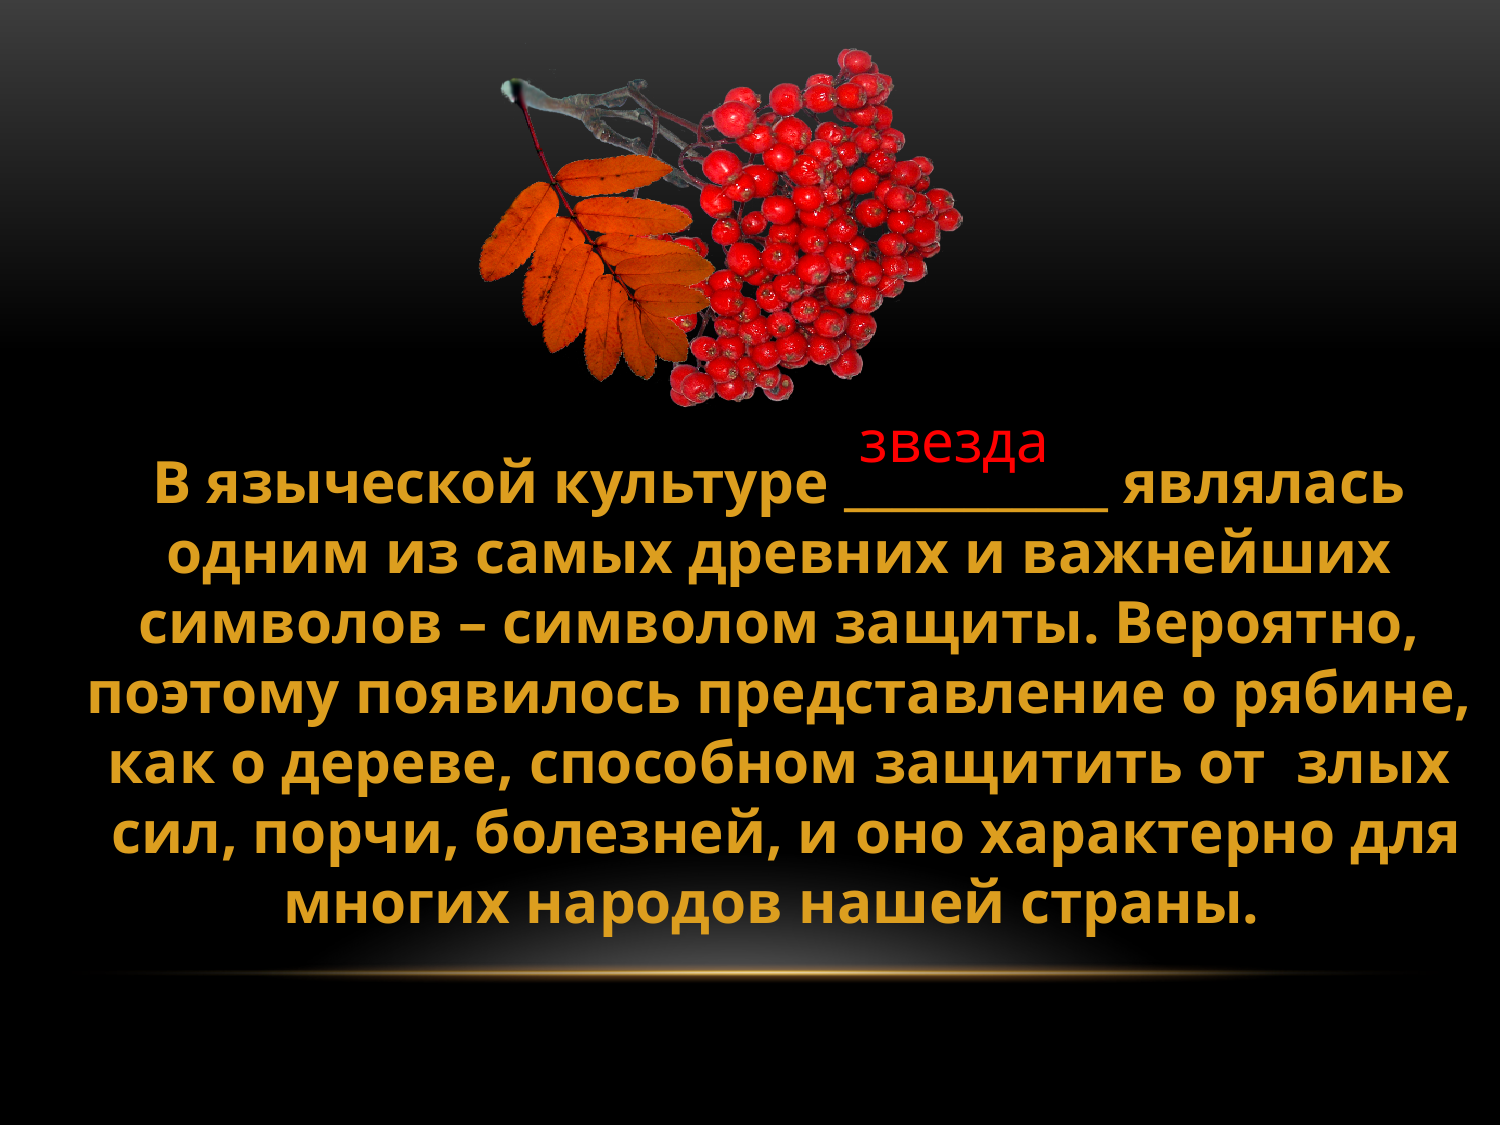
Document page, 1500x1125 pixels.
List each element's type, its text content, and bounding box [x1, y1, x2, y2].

text_box звезда [844, 397, 1365, 513]
text_box В языческой культуре ___________ являлась одним из самых древних и важнейших символов – символом защиты. Вероятно, поэтому появилось представление о рябине, как о дереве, способном защитить от злых сил, порчи, болезней, и оно характерно для многих народов нашей страны. [50, 586, 1500, 795]
picture [0, 0, 1500, 1125]
